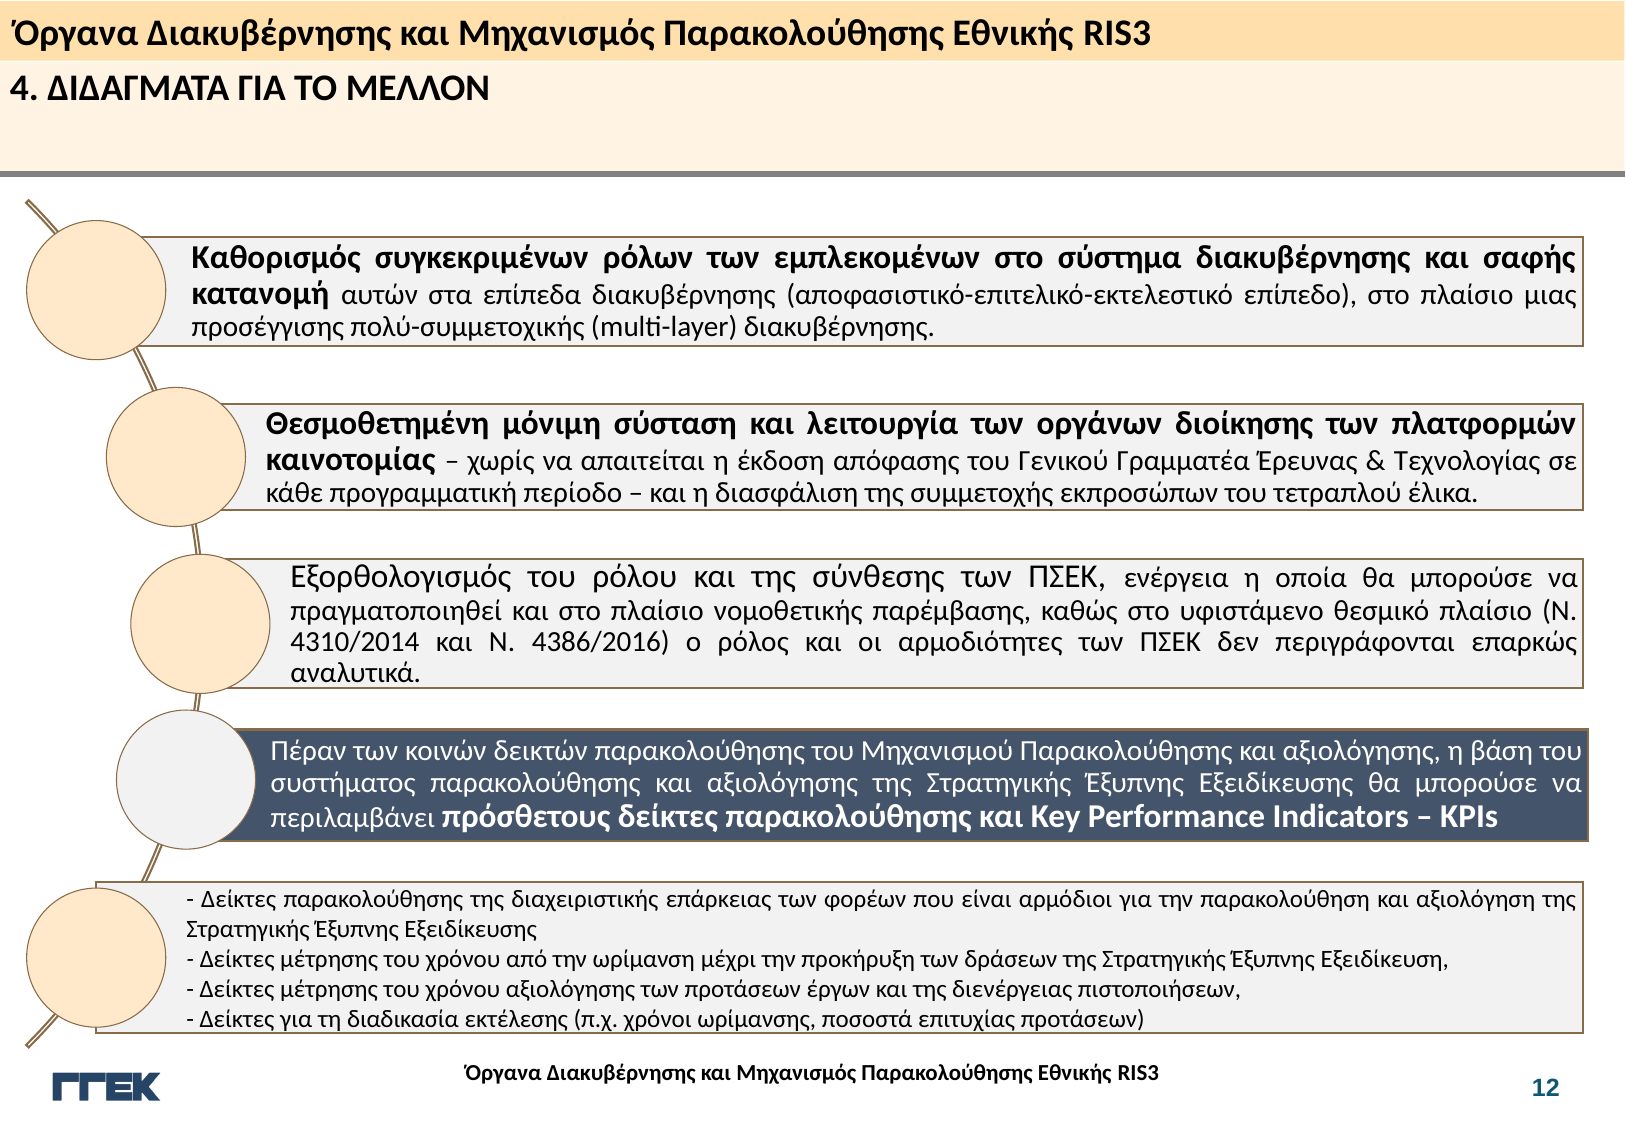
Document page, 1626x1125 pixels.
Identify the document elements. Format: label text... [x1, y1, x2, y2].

picture [52, 1072, 161, 1101]
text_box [12, 178, 1597, 1069]
text_box 4. ΔΙΔΑΓΜΑΤΑ ΓΙΑ ΤΟ ΜΕΛΛΟΝ [0, 55, 506, 116]
